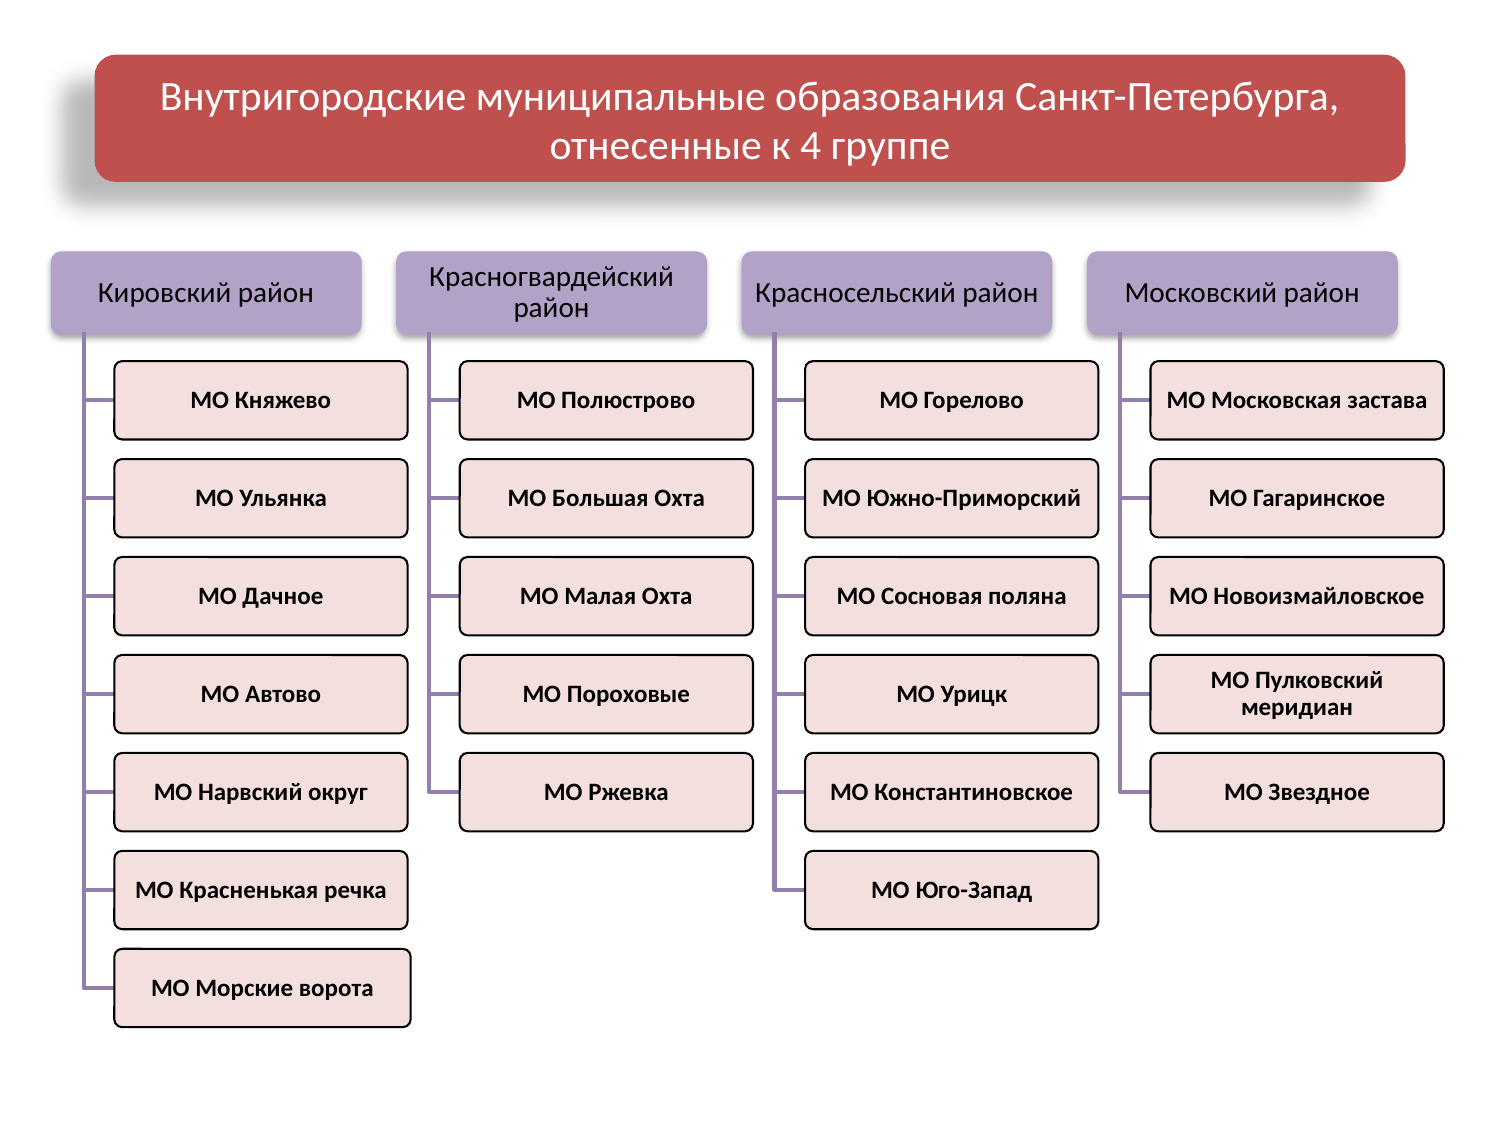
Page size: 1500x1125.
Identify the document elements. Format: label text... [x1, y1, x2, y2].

text_box Внутригородские муниципальные образования Санкт-Петербурга, отнесенные к 4 группе [92, 52, 1408, 185]
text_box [52, 219, 1445, 1071]
